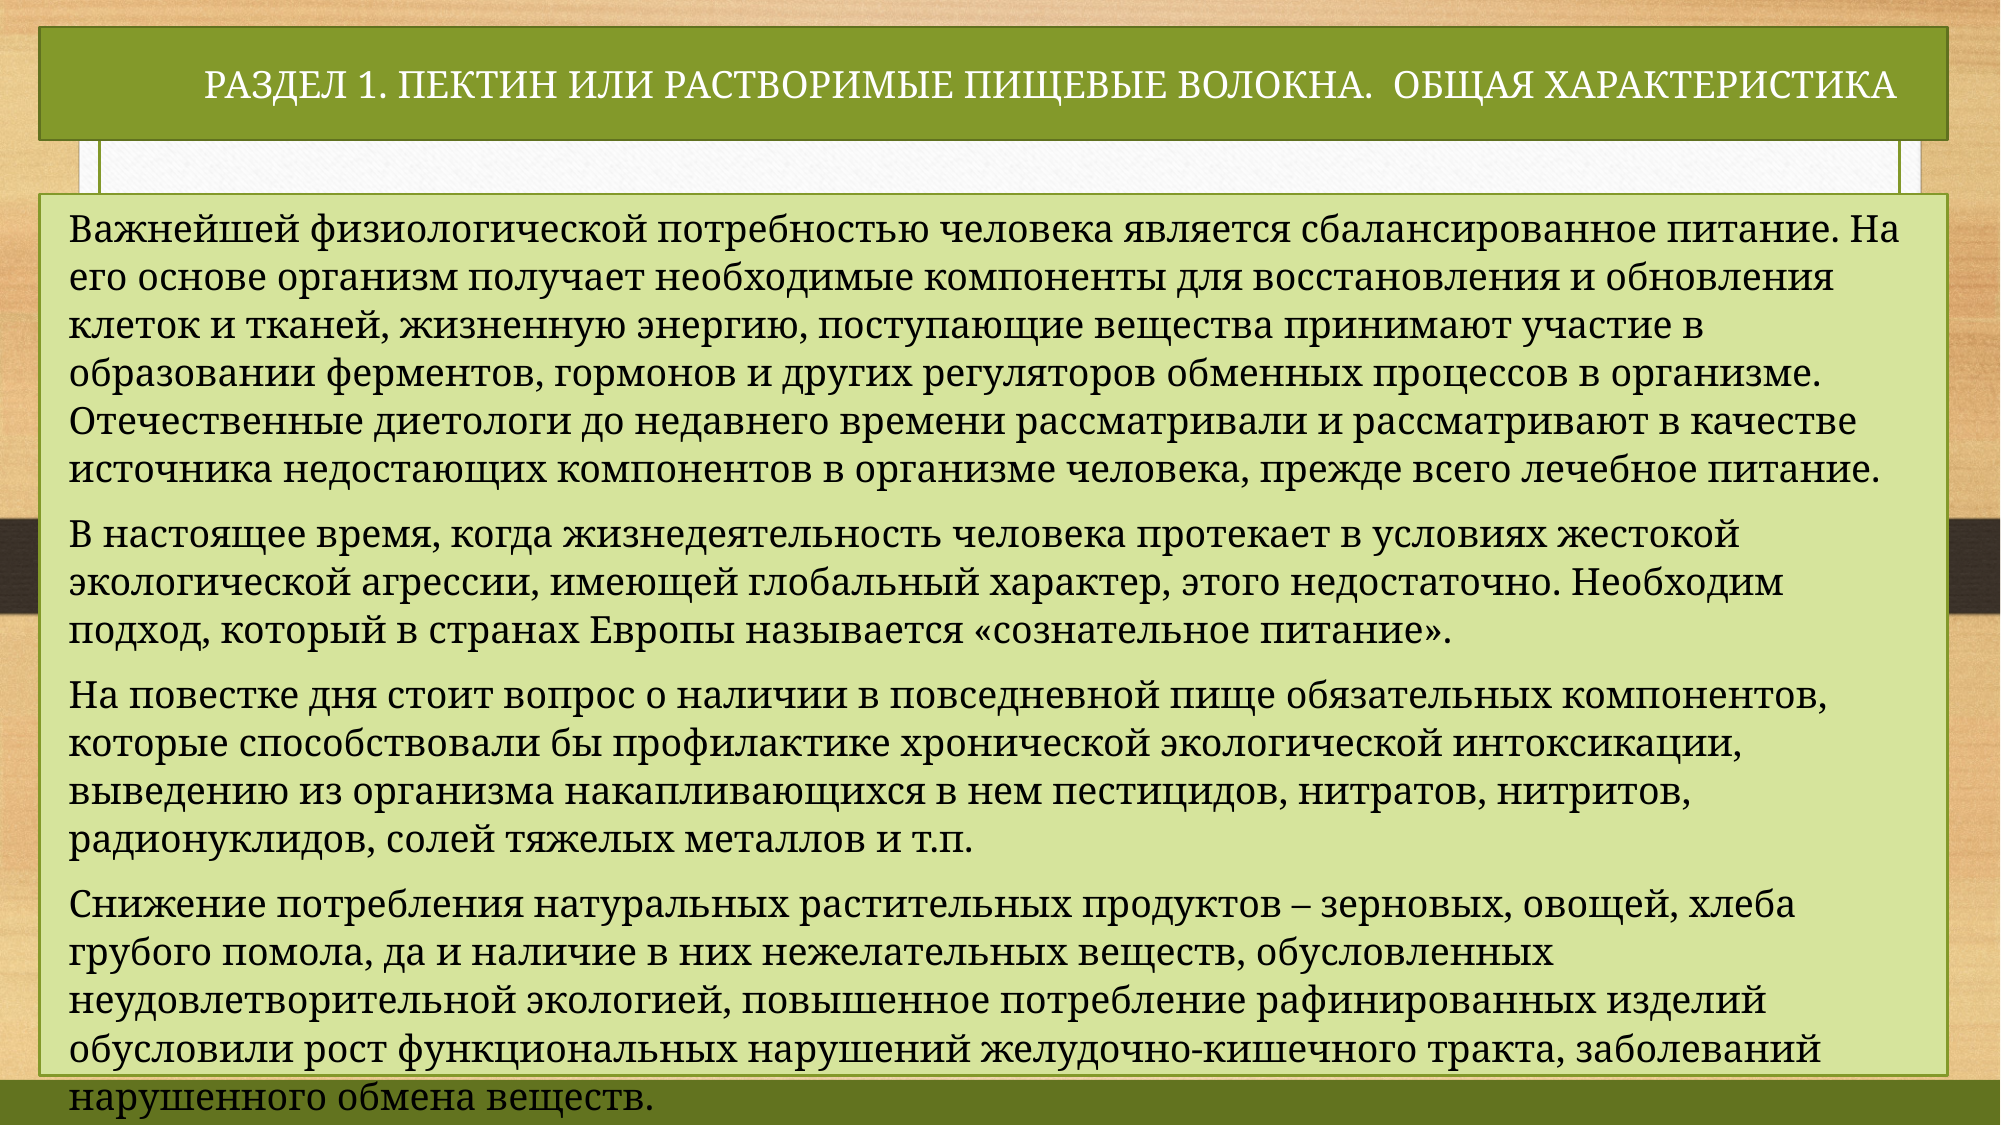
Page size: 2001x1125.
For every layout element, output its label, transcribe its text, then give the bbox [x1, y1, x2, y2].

picture [0, 0, 2001, 1125]
text_box РАЗДЕЛ 1. ПЕКТИН ИЛИ РАСТВОРИМЫЕ ПИЩЕВЫЕ ВОЛОКНА. ОБЩАЯ ХАРАКТЕРИСТИКА [38, 26, 1949, 141]
text_box Важнейшей физиологической потребностью человека является сбалансированное питание. На его основе организм получает необходимые компоненты для восстановления и обновления клеток и тканей, жизненную энергию, поступающие вещества принимают участие в образовании ферментов, гормонов и других регуляторов обменных процессов в организме. Отечественные диетологи до недавнего времени рассматривали и рассматривают в качестве источника недостающих компонентов в организме человека, прежде всего лечебное питание. В настоящее время, когда жизнедеятельность человека протекает в условиях жестокой экологической агрессии, имеющей глобальный характер, этого недостаточно. Необходим подход, который в странах Европы называется «сознательное питание». На повестке дня стоит вопрос о наличии в повседневной пище обязательных компонентов, которые способствовали бы профилактике хронической экологической интоксикации, выведению из организма накапливающихся в нем пестицидов, нитратов, нитритов, радионуклидов, солей тяжелых металлов и т.п. Снижение потребления натуральных растительных продуктов – зерновых, овощей, хлеба грубого помола, да и наличие в них нежелательных веществ, обусловленных неудовлетворительной экологией, повышенное потребление рафинированных изделий обусловили рост функциональных нарушений желудочно-кишечного тракта, заболеваний нарушенного обмена веществ. [38, 193, 1949, 1077]
